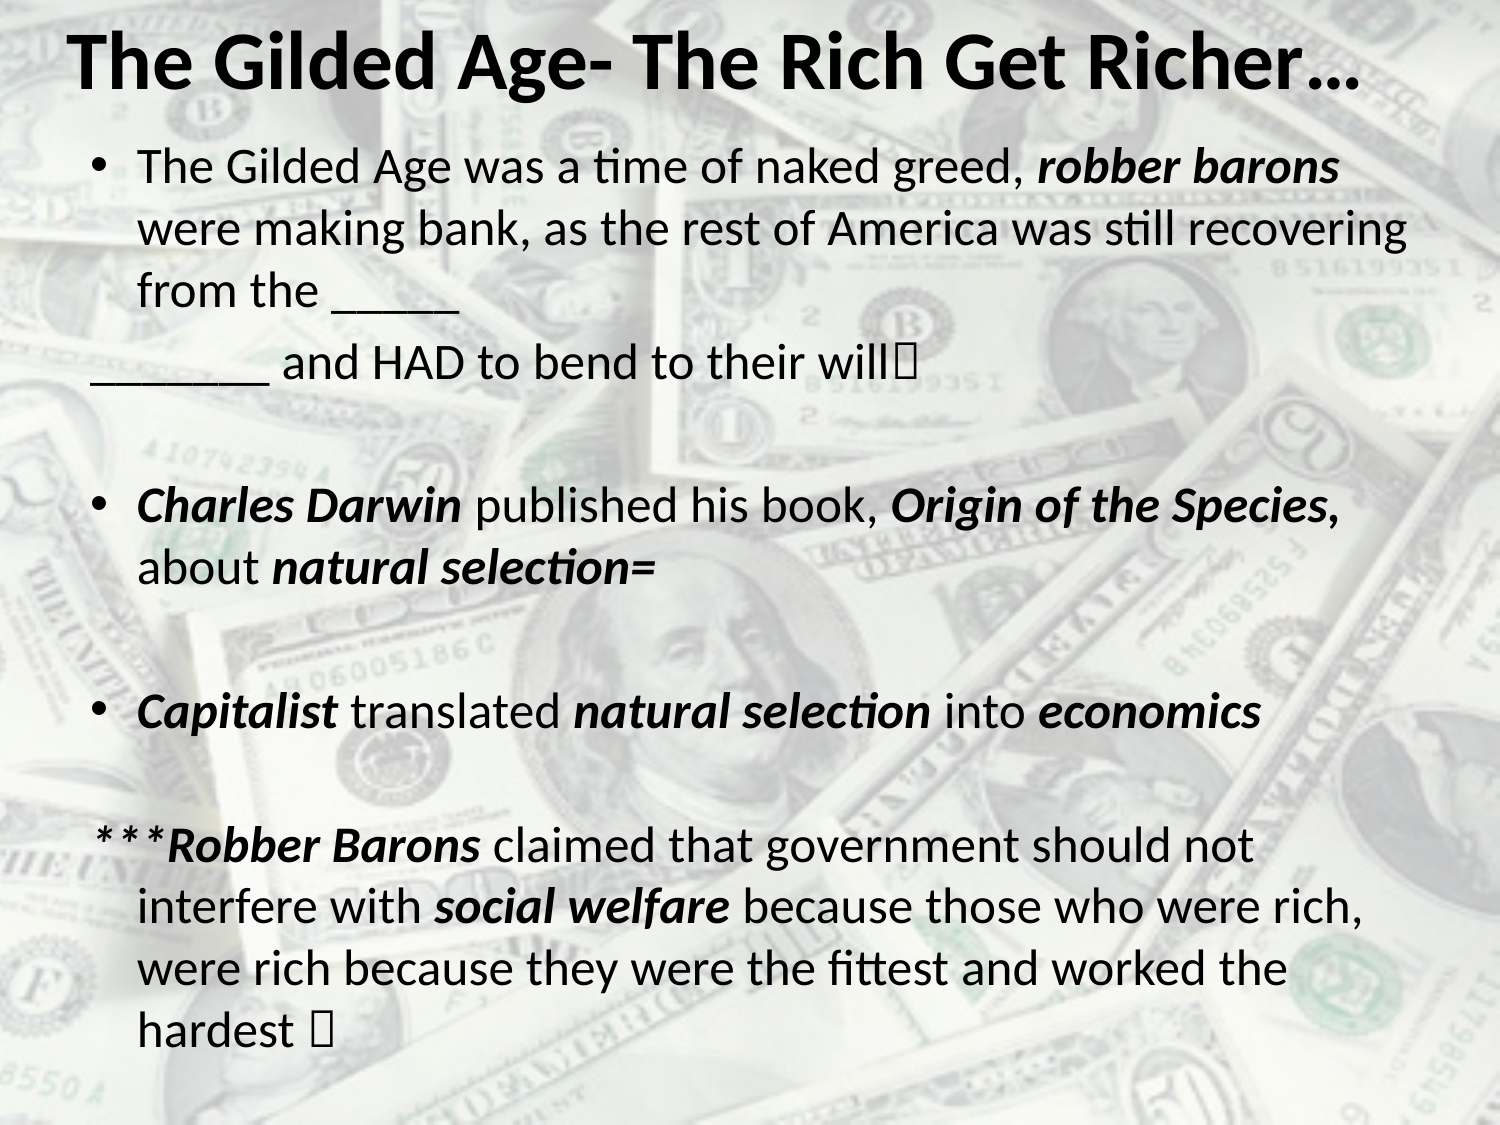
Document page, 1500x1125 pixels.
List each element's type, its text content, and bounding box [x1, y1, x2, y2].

title The Gilded Age- The Rich Get Richer… [24, 0, 1425, 150]
list The Gilded Age was a time of naked greed, robber barons were making bank, as the rest of America was still recovering from the _____ _______ and HAD to bend to their will Charles Darwin published his book, Origin of the Species, about natural selection= Capitalist translated natural selection into economics ***Robber Barons claimed that government should not interfere with social welfare because those who were rich, were rich because they were the fittest and worked the hardest  [75, 125, 1425, 1075]
